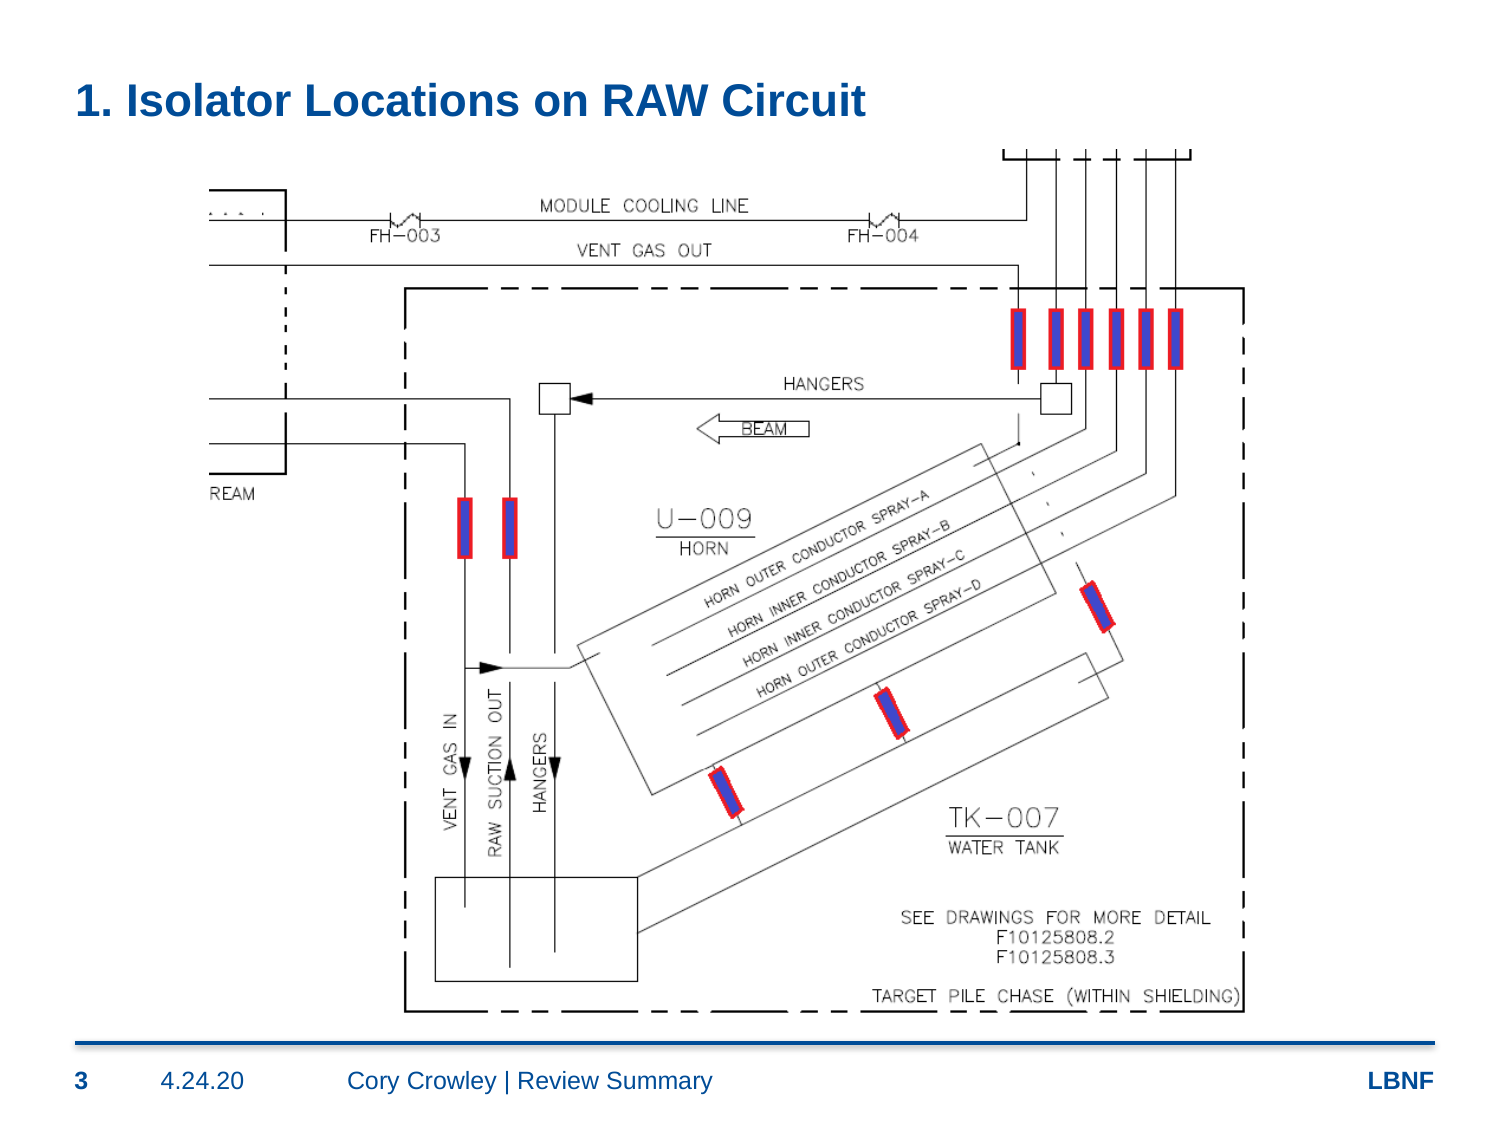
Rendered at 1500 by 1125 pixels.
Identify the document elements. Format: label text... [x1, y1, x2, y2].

footer Cory Crowley | Review Summary [347, 1064, 1269, 1096]
title 1. Isolator Locations on RAW Circuit [75, 70, 1436, 165]
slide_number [160, 1064, 347, 1096]
picture [209, 149, 1291, 1028]
slide_number 3 [74, 1064, 160, 1096]
